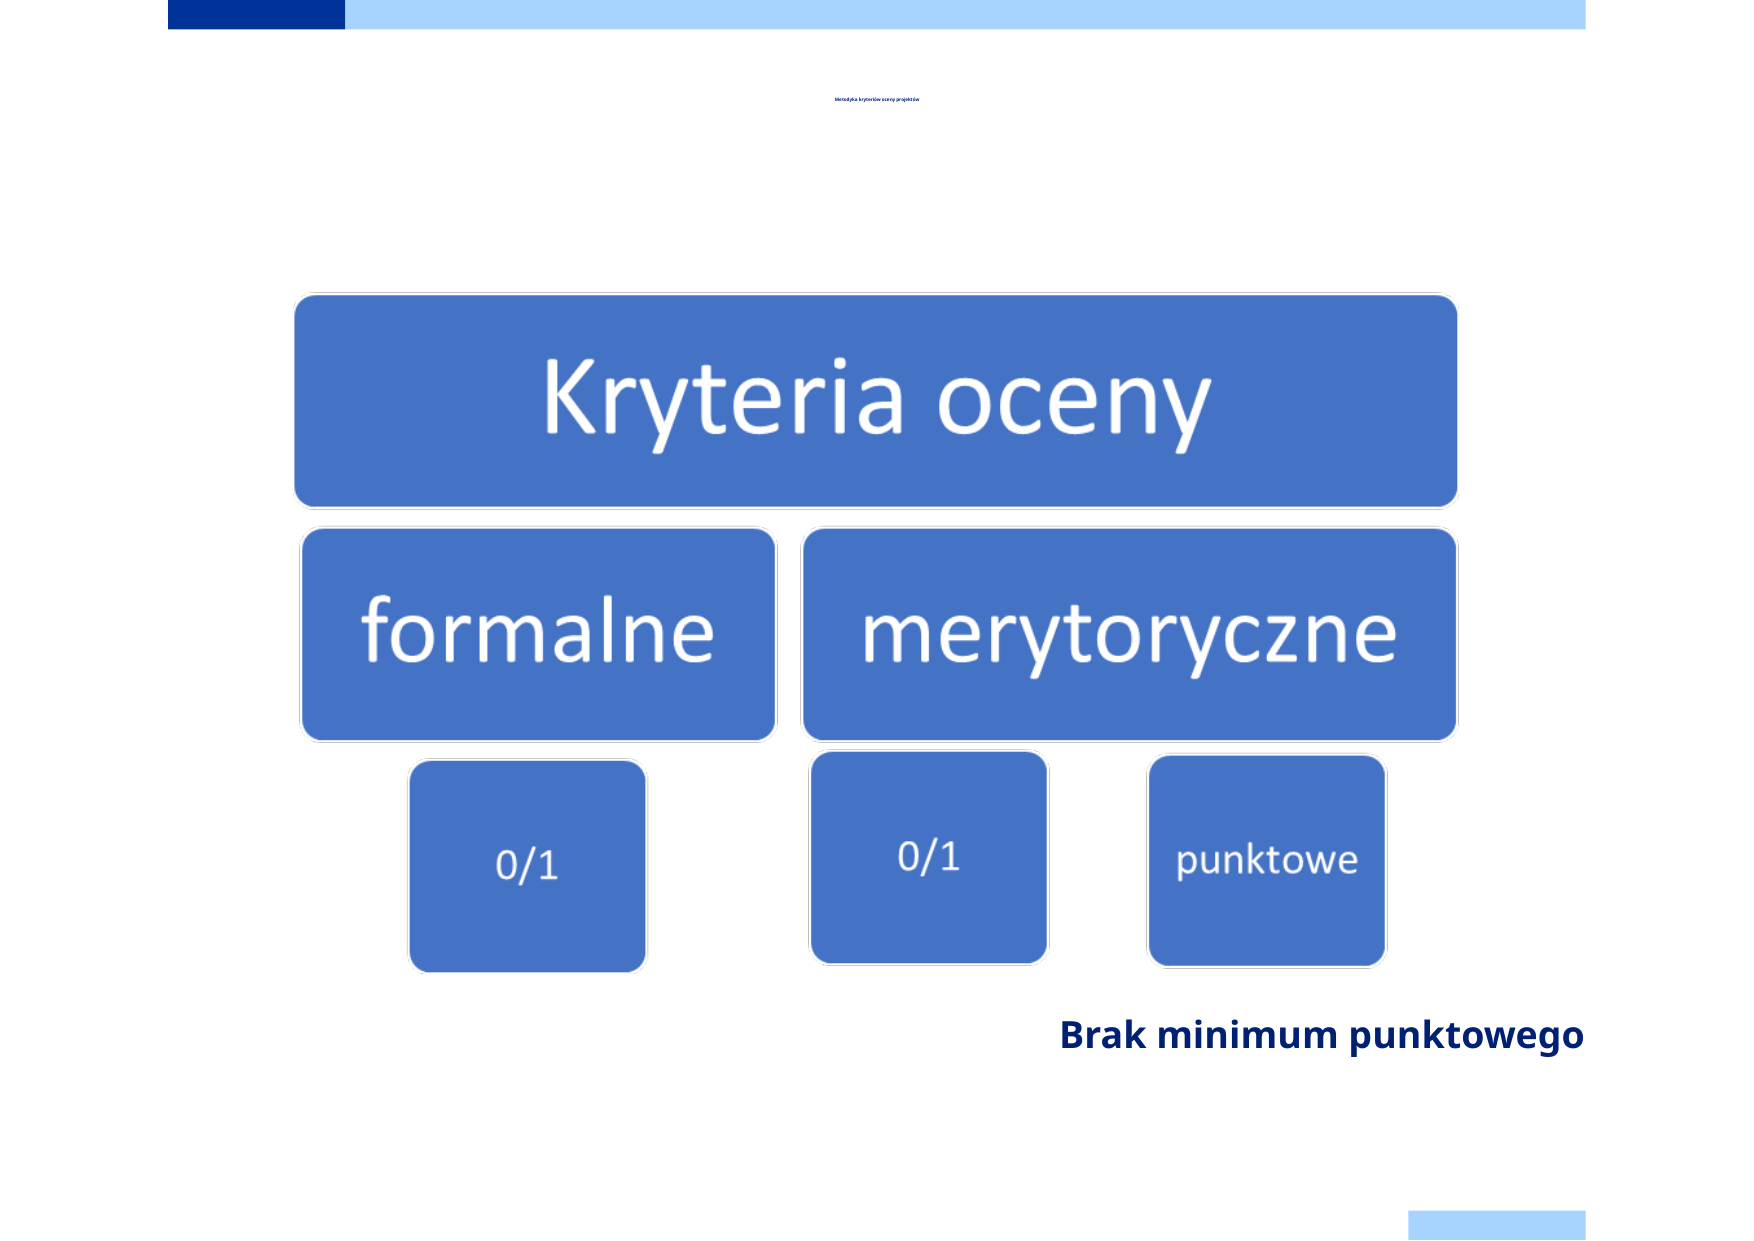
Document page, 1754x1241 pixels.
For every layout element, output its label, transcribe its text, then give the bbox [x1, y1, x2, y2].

text_box Brak minimum punktowego [201, 1003, 1601, 1064]
title Metodyka kryteriów oceny projektów [168, 96, 1586, 249]
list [292, 285, 1460, 975]
